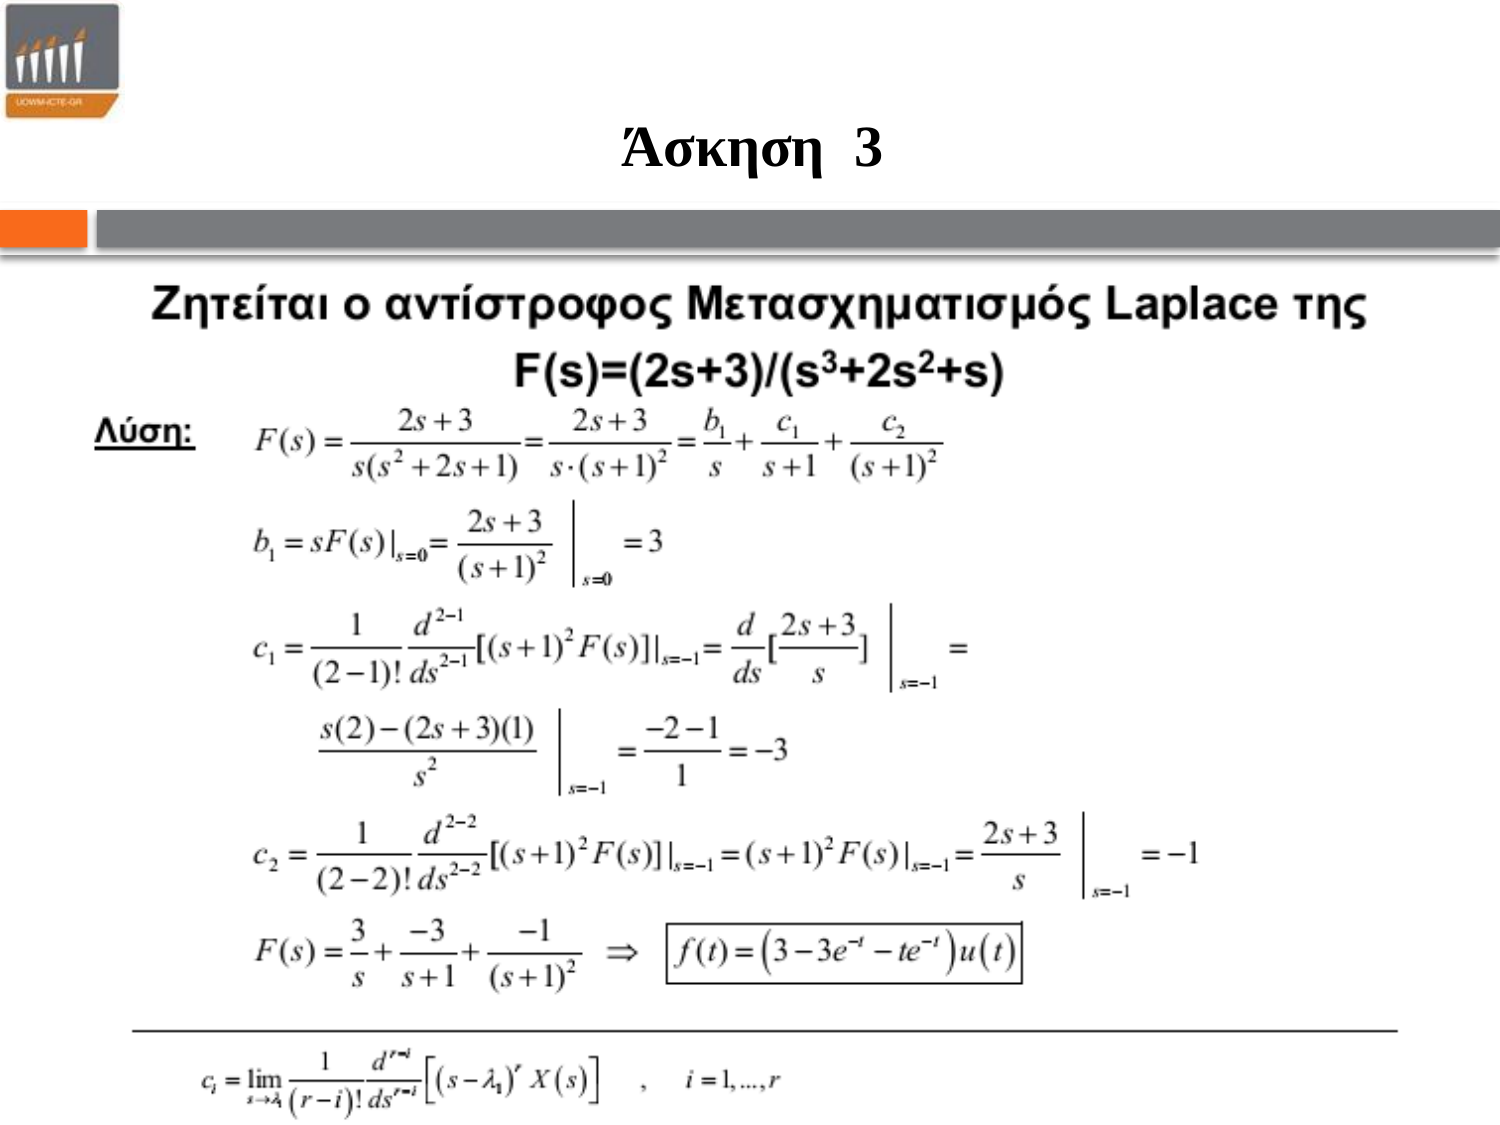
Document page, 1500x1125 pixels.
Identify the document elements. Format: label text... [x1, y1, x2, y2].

picture [89, 278, 1436, 1122]
text_box Άσκηση 3 [621, 113, 884, 185]
picture [0, 0, 125, 124]
